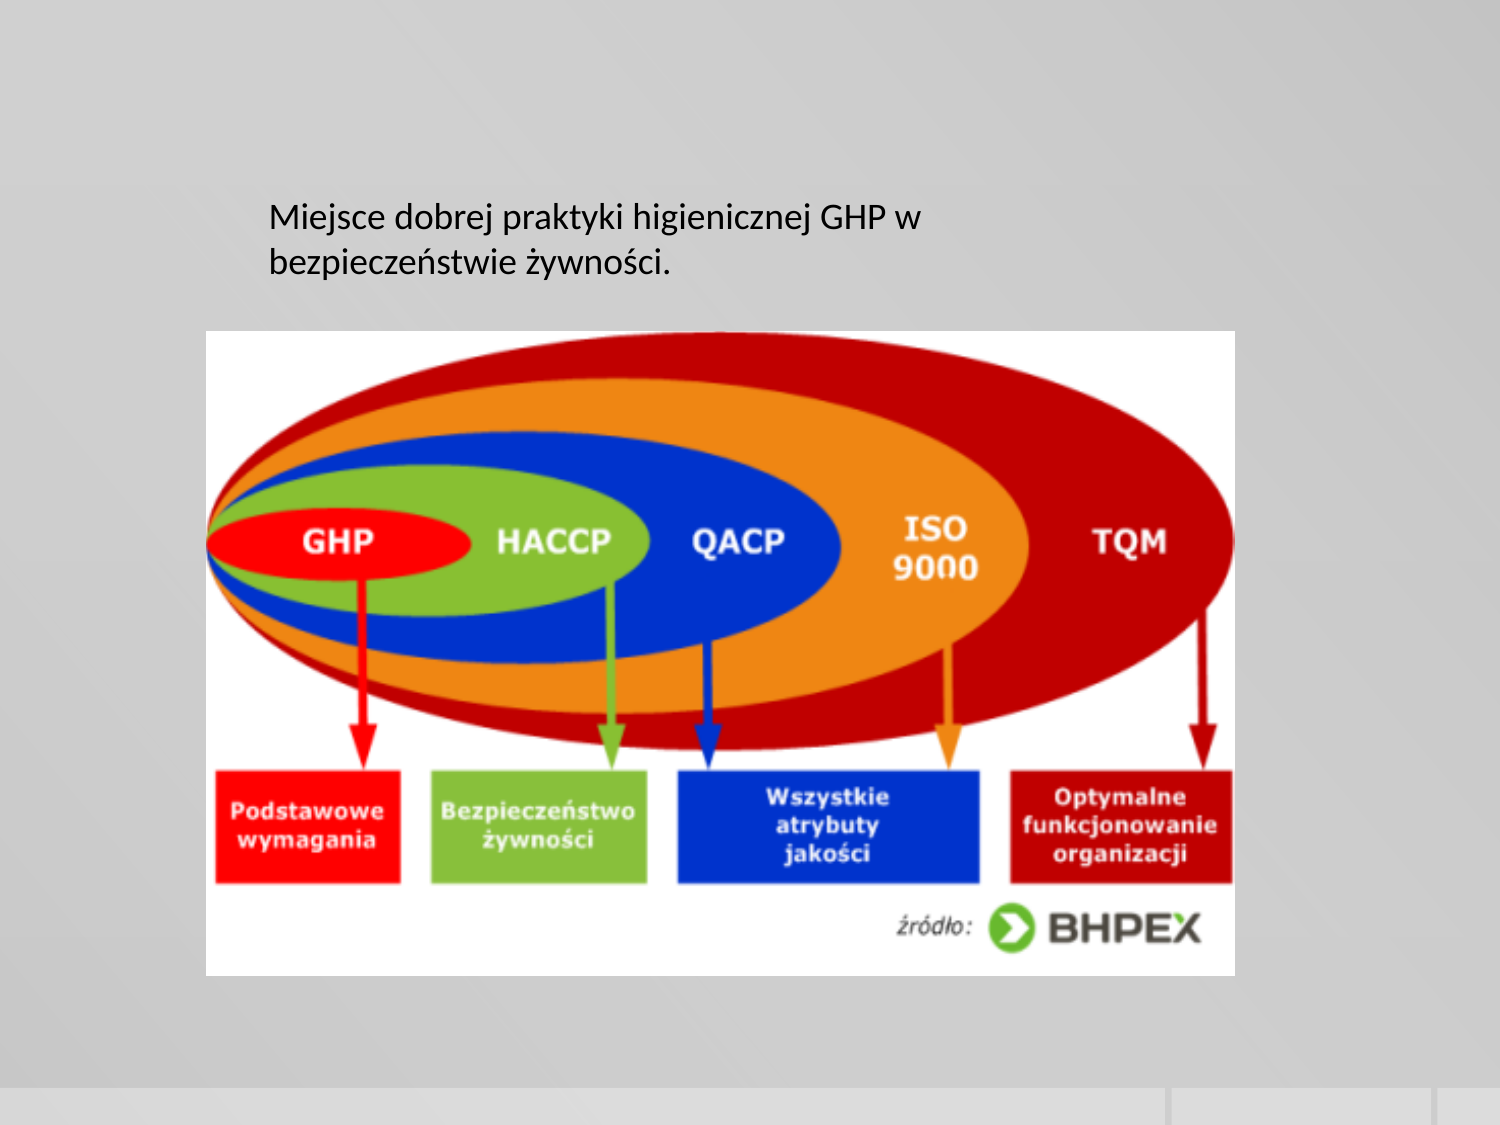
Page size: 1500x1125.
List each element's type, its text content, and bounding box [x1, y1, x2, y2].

picture [206, 331, 1235, 977]
text_box Miejsce dobrej praktyki higienicznej GHP w bezpieczeństwie żywności. [253, 184, 1187, 290]
